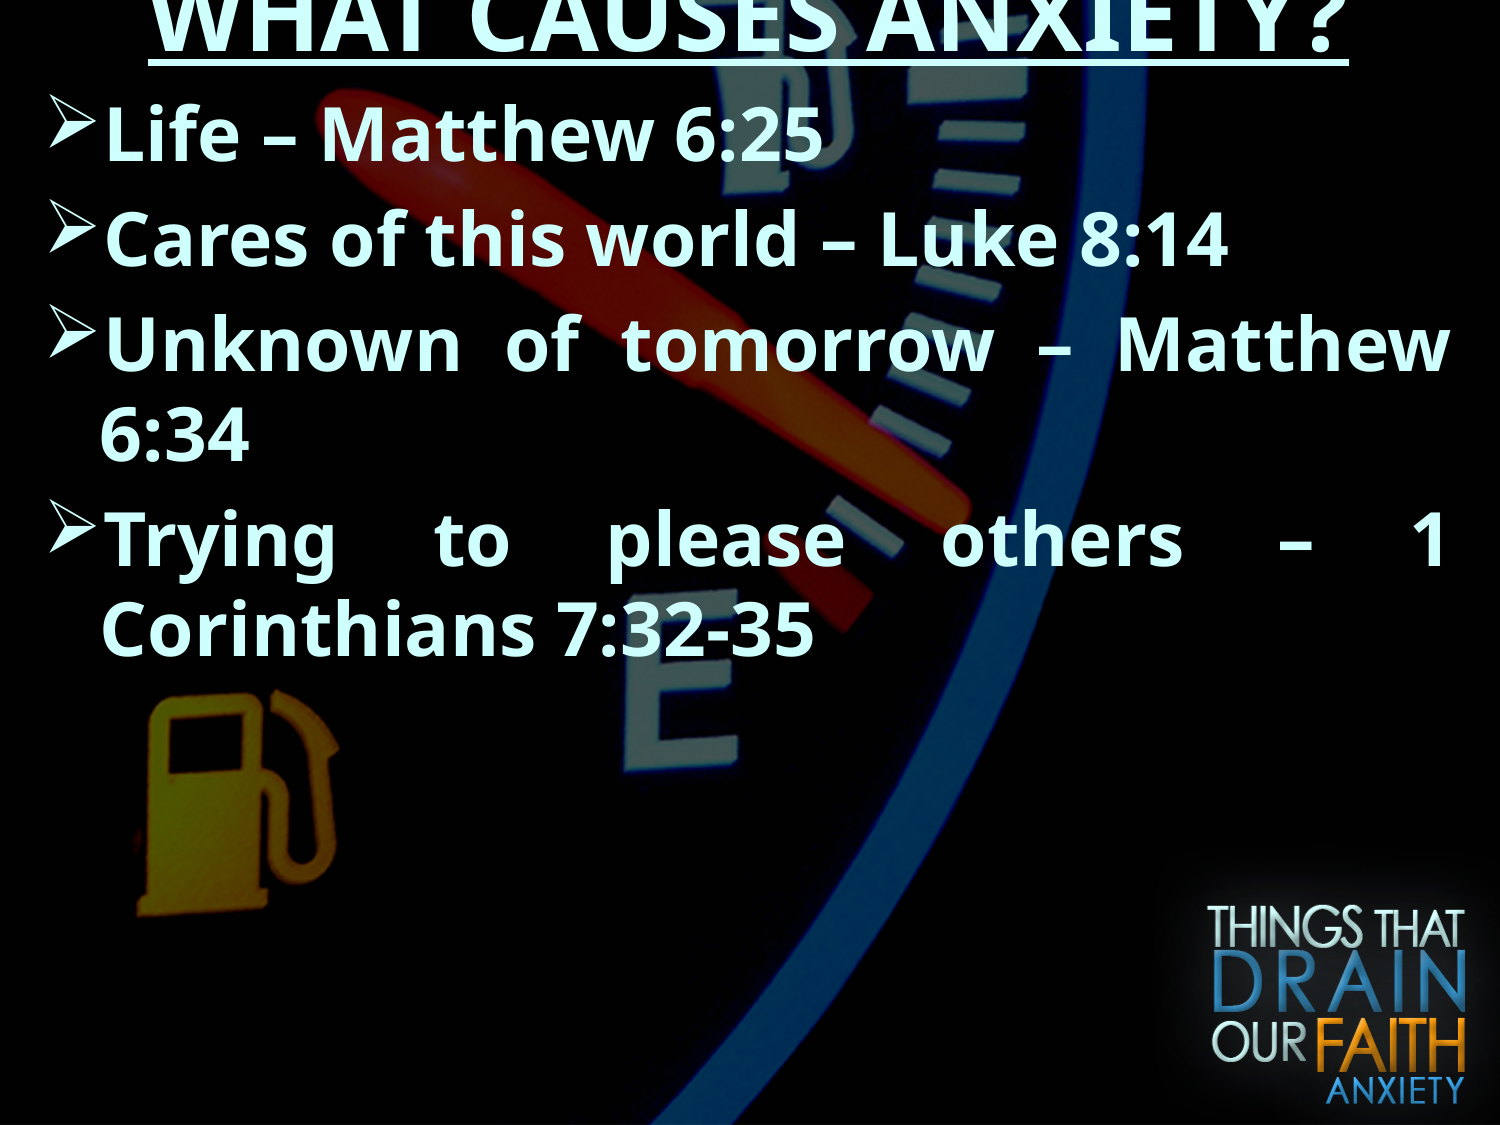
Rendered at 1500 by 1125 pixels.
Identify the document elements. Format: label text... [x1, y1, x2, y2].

list WHAT CAUSES ANXIETY? Life – Matthew 6:25 Cares of this world – Luke 8:14 Unknown of tomorrow – Matthew 6:34 Trying to please others – 1 Corinthians 7:32-35 [28, 20, 1469, 1104]
picture [0, 0, 1500, 1125]
